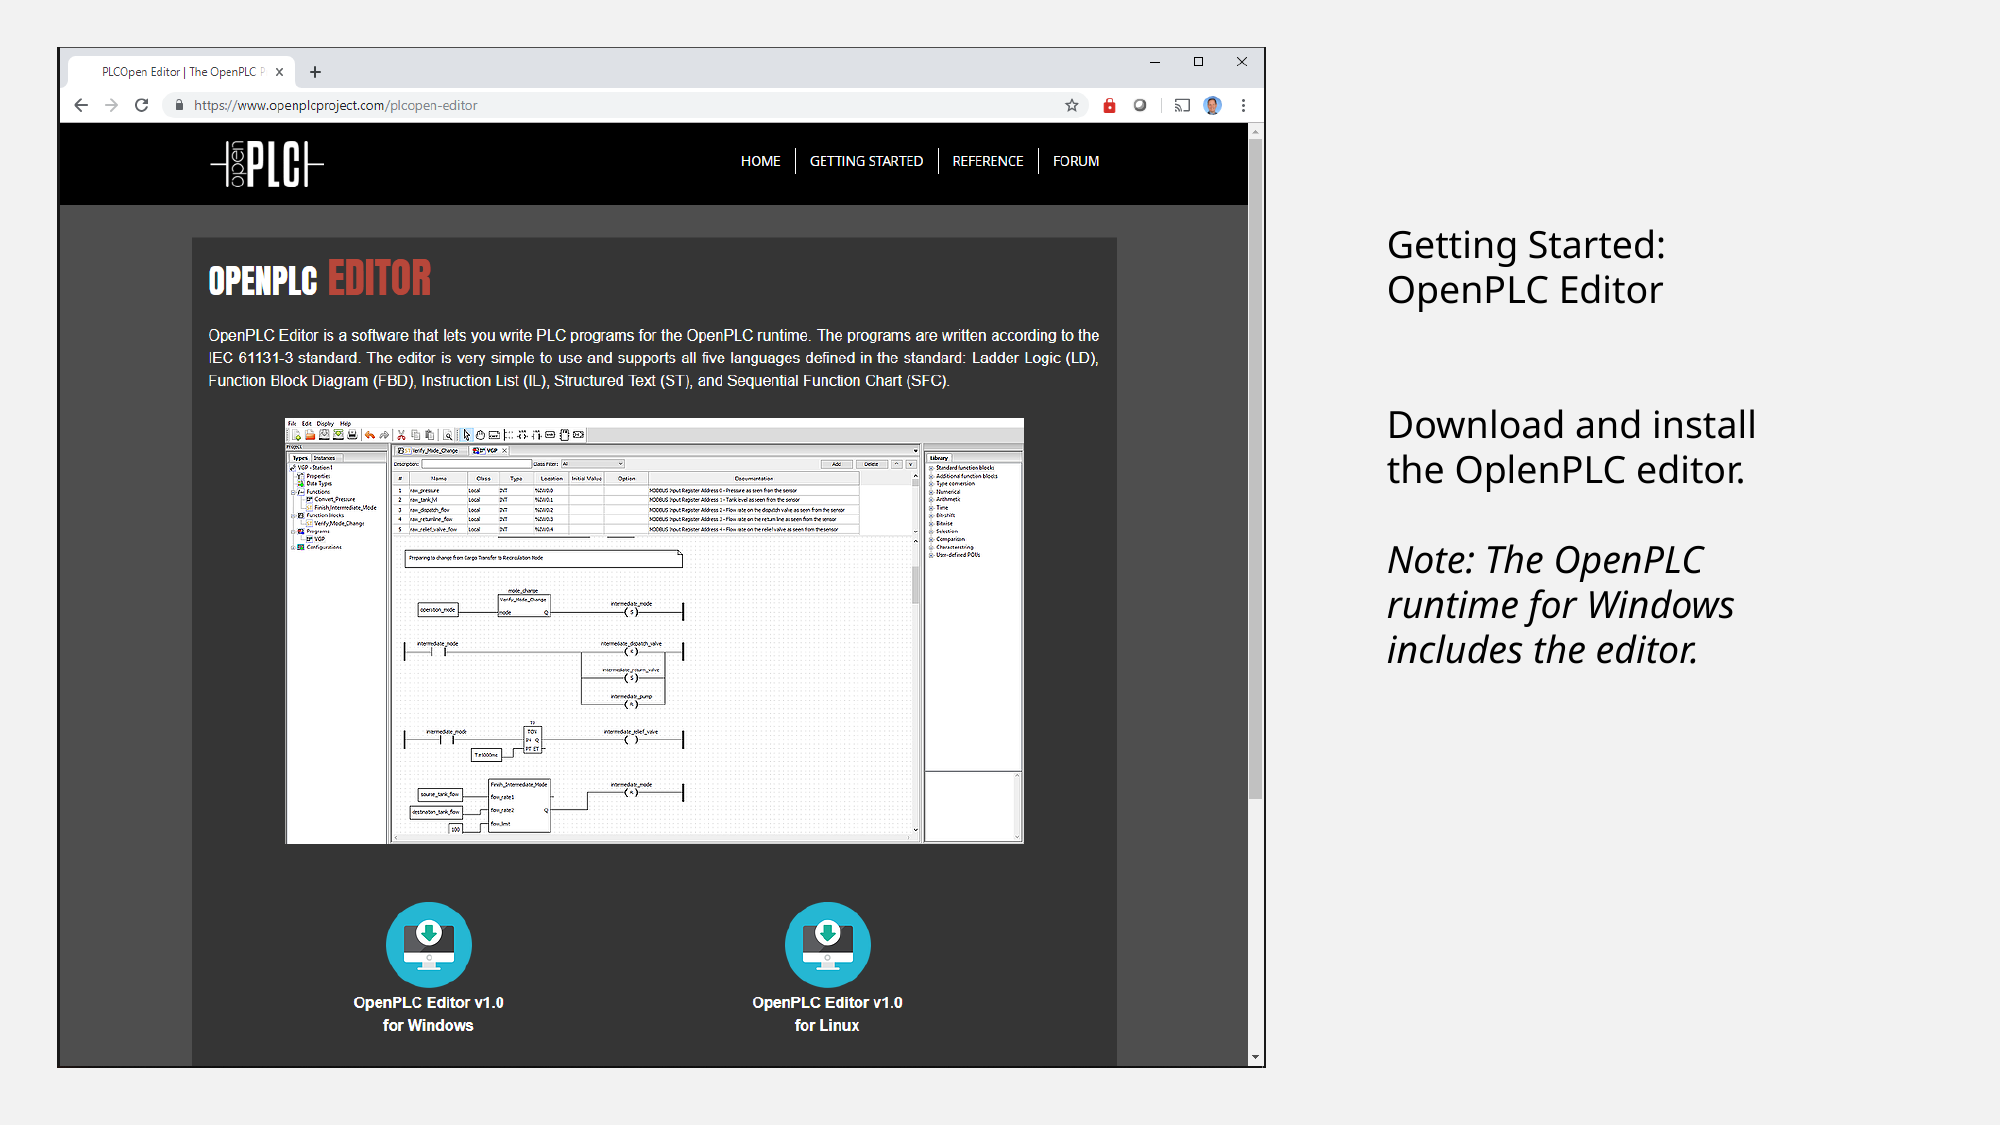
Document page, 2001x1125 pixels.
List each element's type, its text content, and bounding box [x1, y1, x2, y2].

picture [57, 47, 1266, 1068]
text_box Getting Started: OpenPLC Editor Download and install the OplenPLC editor. Note: The OpenPLC runtime for Windows includes the editor. [1372, 213, 1836, 679]
